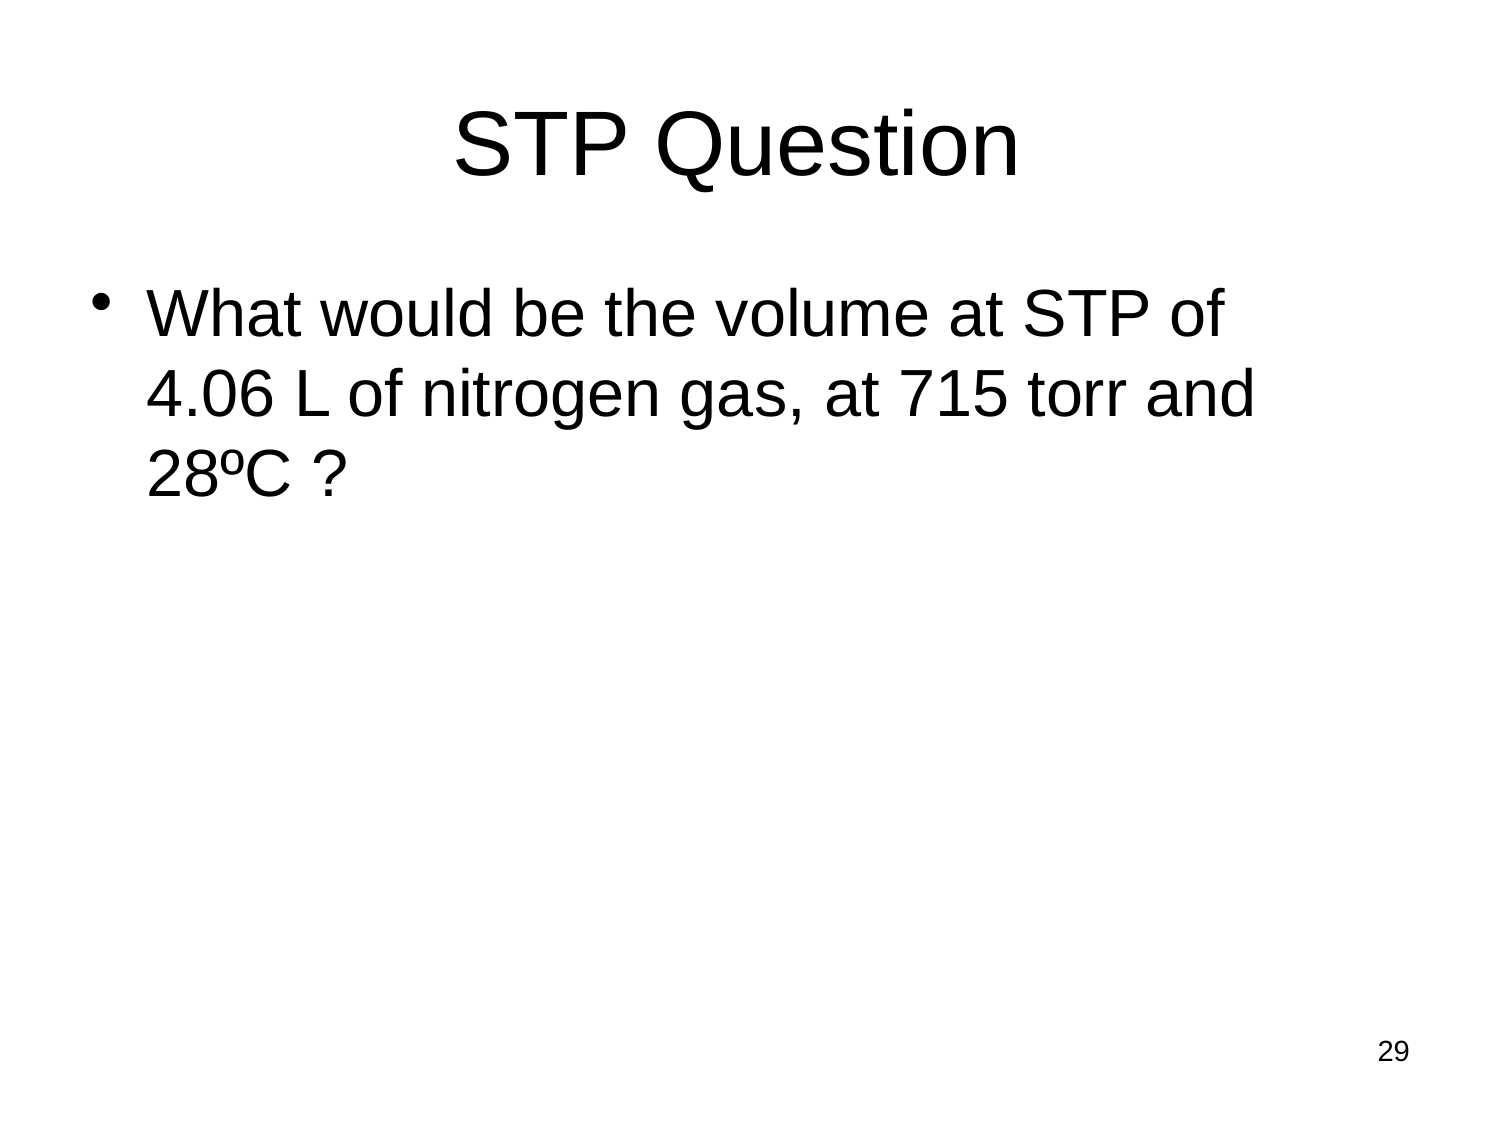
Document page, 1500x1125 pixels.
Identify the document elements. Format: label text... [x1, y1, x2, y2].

slide_number 29 [1074, 1024, 1425, 1103]
title STP Question [75, 45, 1425, 233]
list What would be the volume at STP of 4.06 L of nitrogen gas, at 715 torr and 28ºC ? [75, 262, 1425, 1005]
